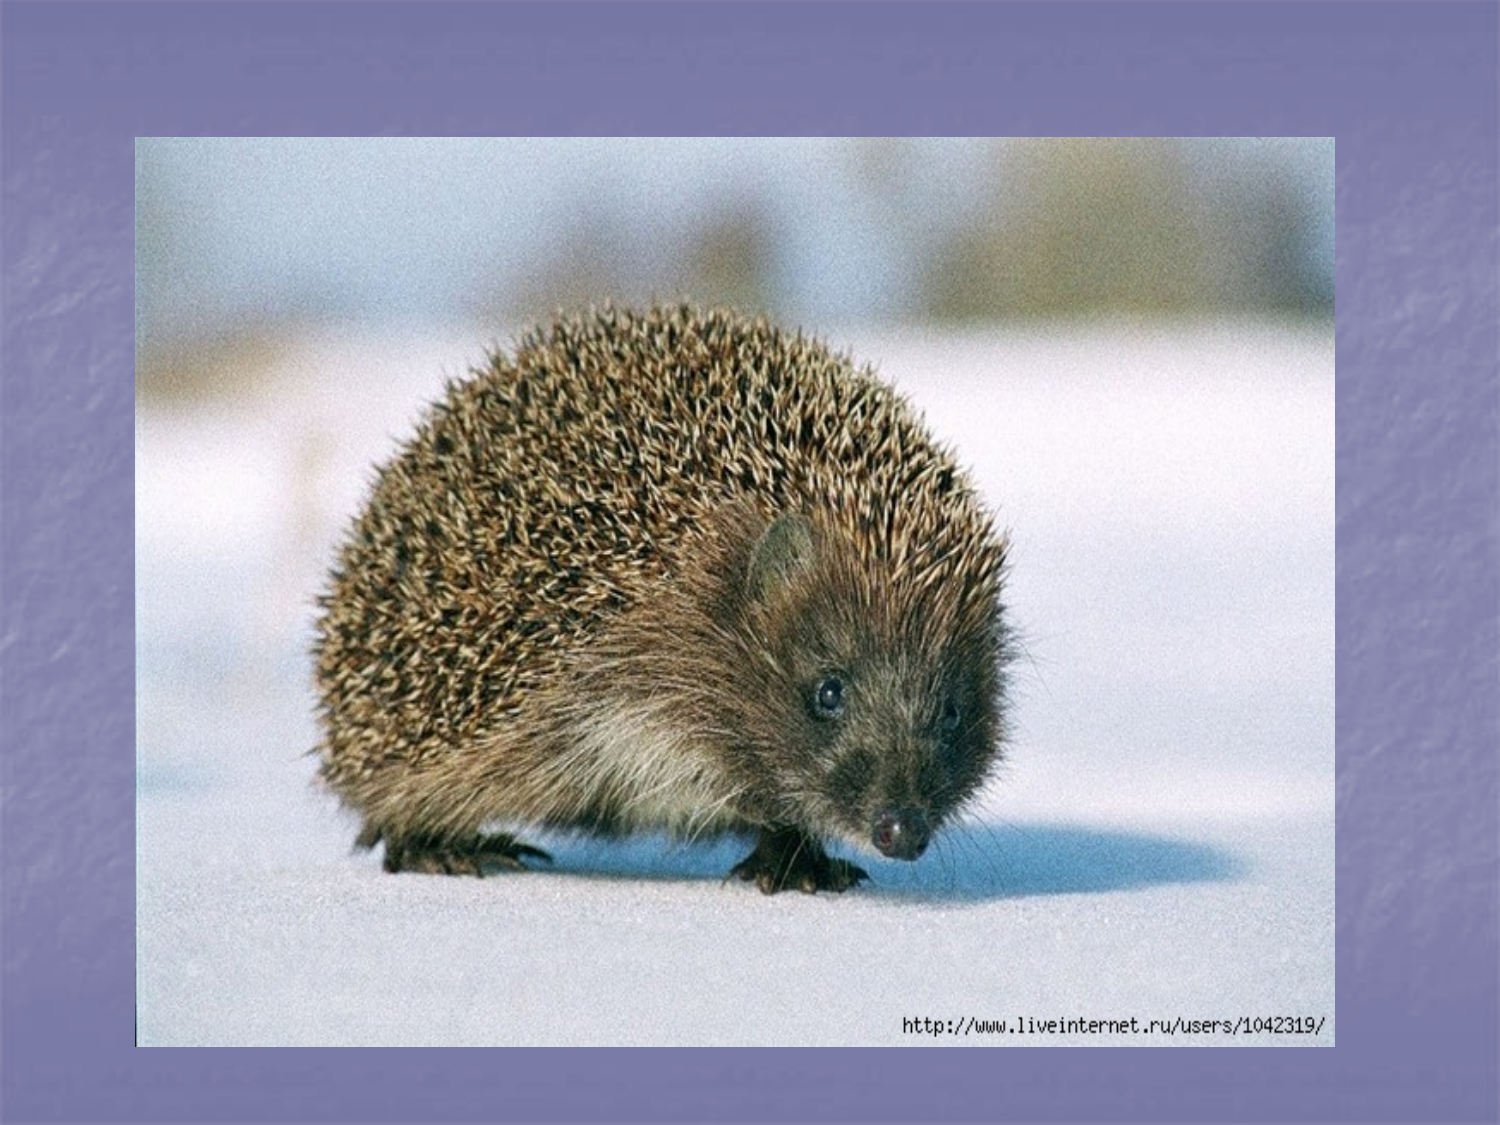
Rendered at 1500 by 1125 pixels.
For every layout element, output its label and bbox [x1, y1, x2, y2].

picture [135, 136, 1335, 1047]
